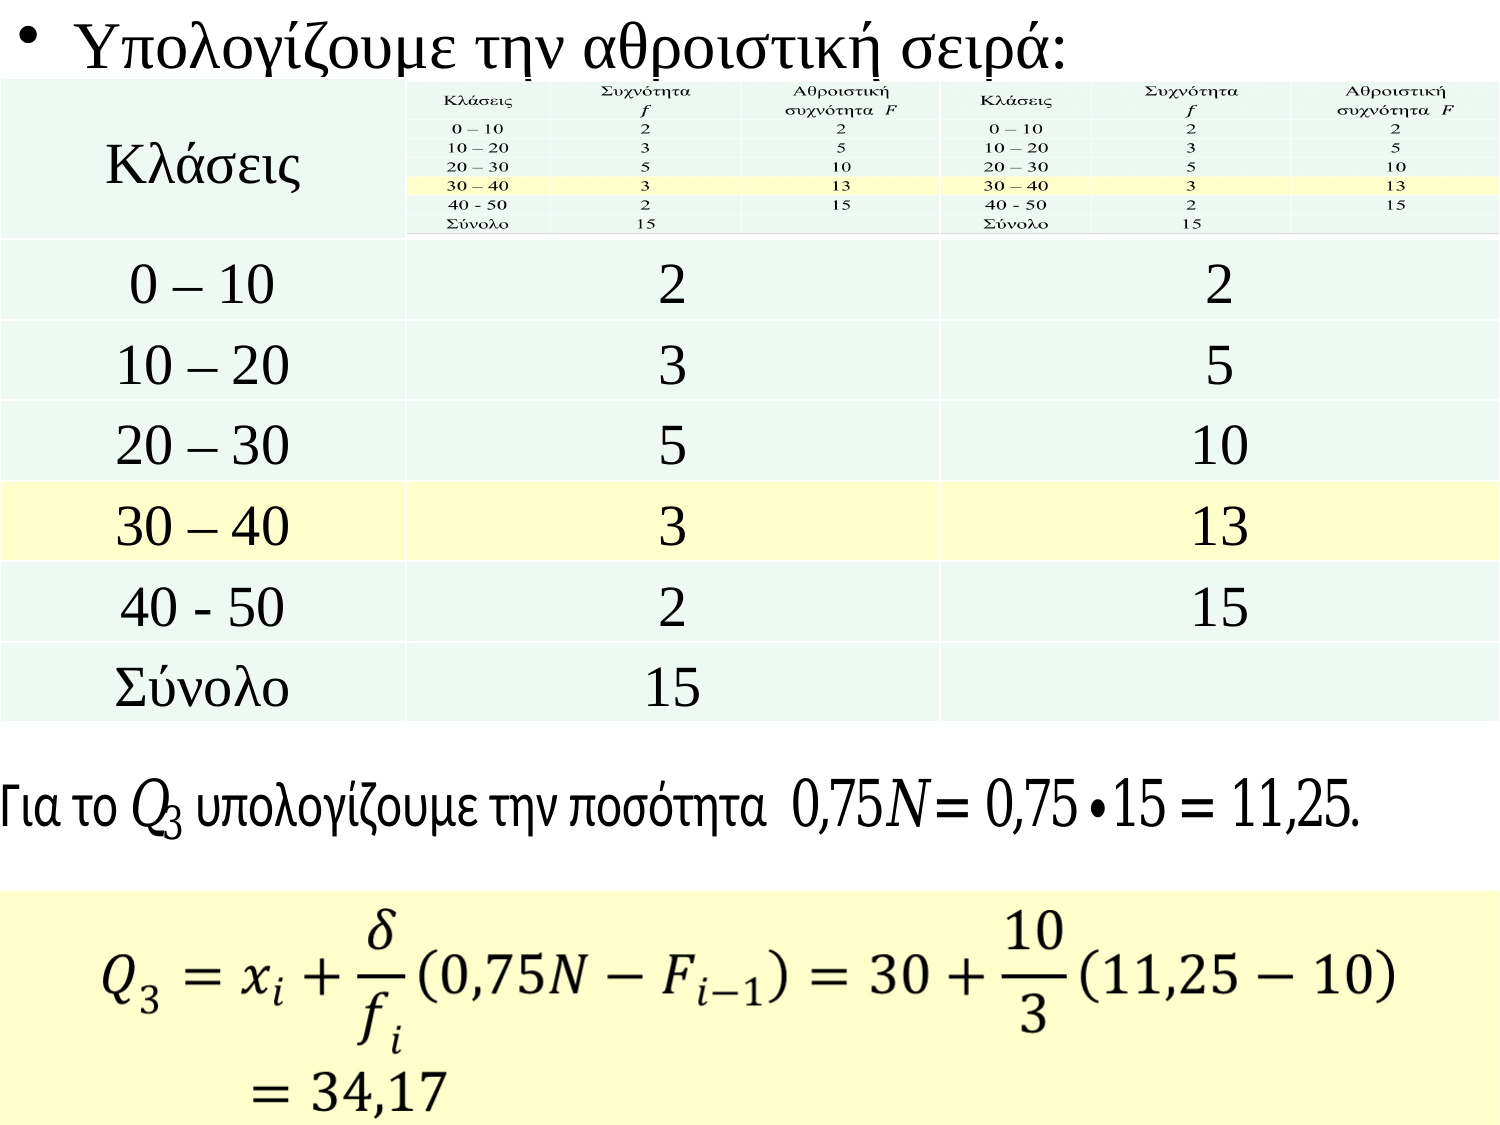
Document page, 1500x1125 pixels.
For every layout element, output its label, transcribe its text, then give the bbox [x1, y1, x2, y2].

list Υπολογίζουμε την αθροιστική σειρά: [2, 0, 1500, 77]
table_cell 20 – 30 [1, 401, 405, 480]
text_box [0, 921, 1500, 1125]
table_cell 10 – 20 [1, 321, 405, 399]
table_cell [941, 643, 1499, 721]
table_cell 10 [941, 401, 1499, 480]
table_cell 2 [941, 240, 1499, 319]
table_cell Σύνολο [1, 643, 405, 721]
table_cell 40 - 50 [1, 562, 405, 641]
table_cell 5 [407, 401, 939, 480]
table_cell 3 [407, 482, 939, 560]
picture [0, 765, 1500, 911]
table_cell 0 [0, 915, 1500, 921]
table_header [941, 79, 1499, 238]
table_header Κλάσεις [1, 79, 405, 238]
table_cell 13 [941, 482, 1499, 560]
table_cell 5 [941, 321, 1499, 399]
table_cell 2 [407, 240, 939, 319]
table_cell 3 [407, 321, 939, 399]
table_cell 30 – 40 [1, 482, 405, 560]
table_header [407, 79, 939, 238]
table_cell 15 [941, 562, 1499, 641]
table_cell 0 – 10 [1, 240, 405, 319]
table_cell 15 [407, 643, 939, 721]
table_cell 2 [407, 562, 939, 641]
